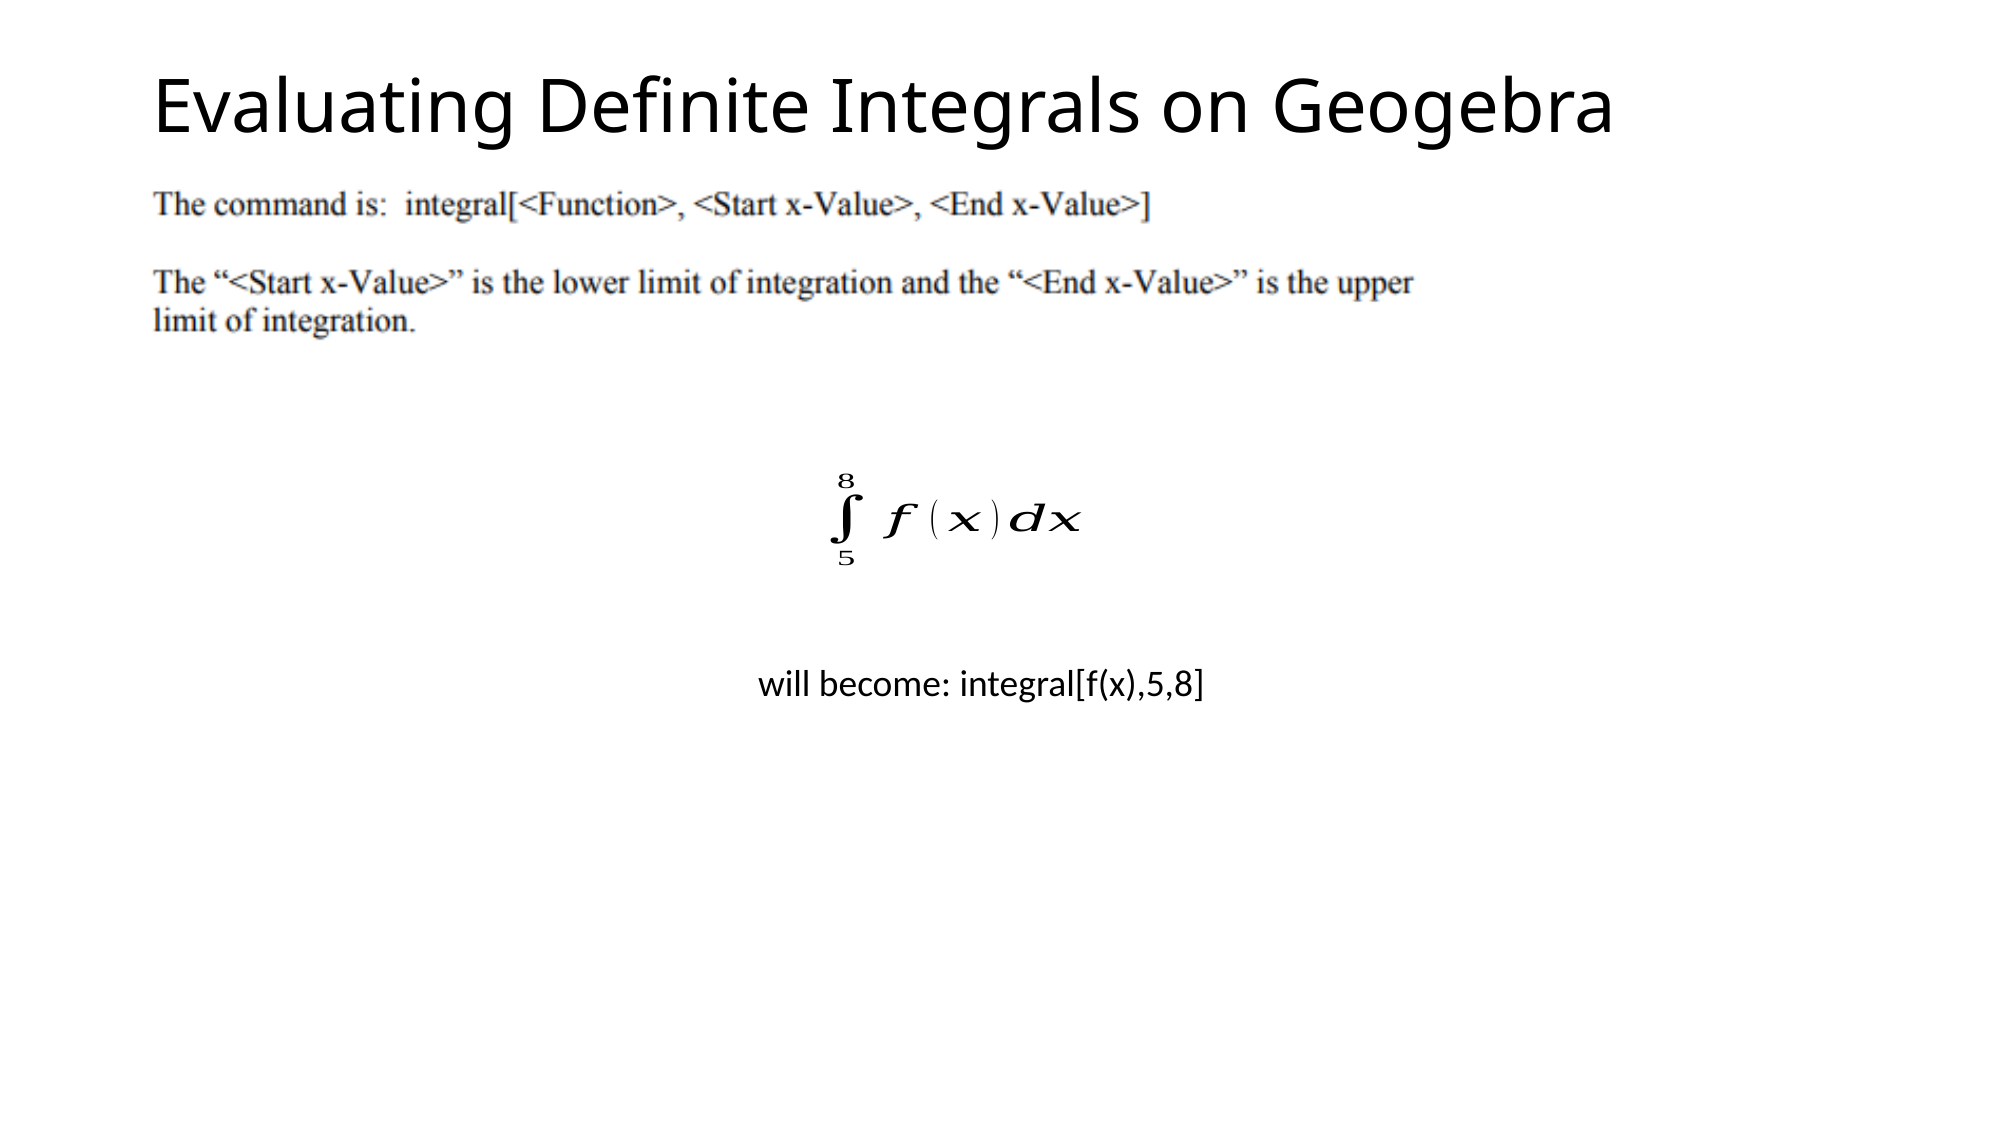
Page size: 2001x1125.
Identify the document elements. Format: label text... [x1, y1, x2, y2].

text_box will become: integral[f(x),5,8] [743, 652, 1554, 712]
title Evaluating Definite Integrals on Geogebra [137, 59, 1863, 157]
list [137, 169, 1433, 355]
